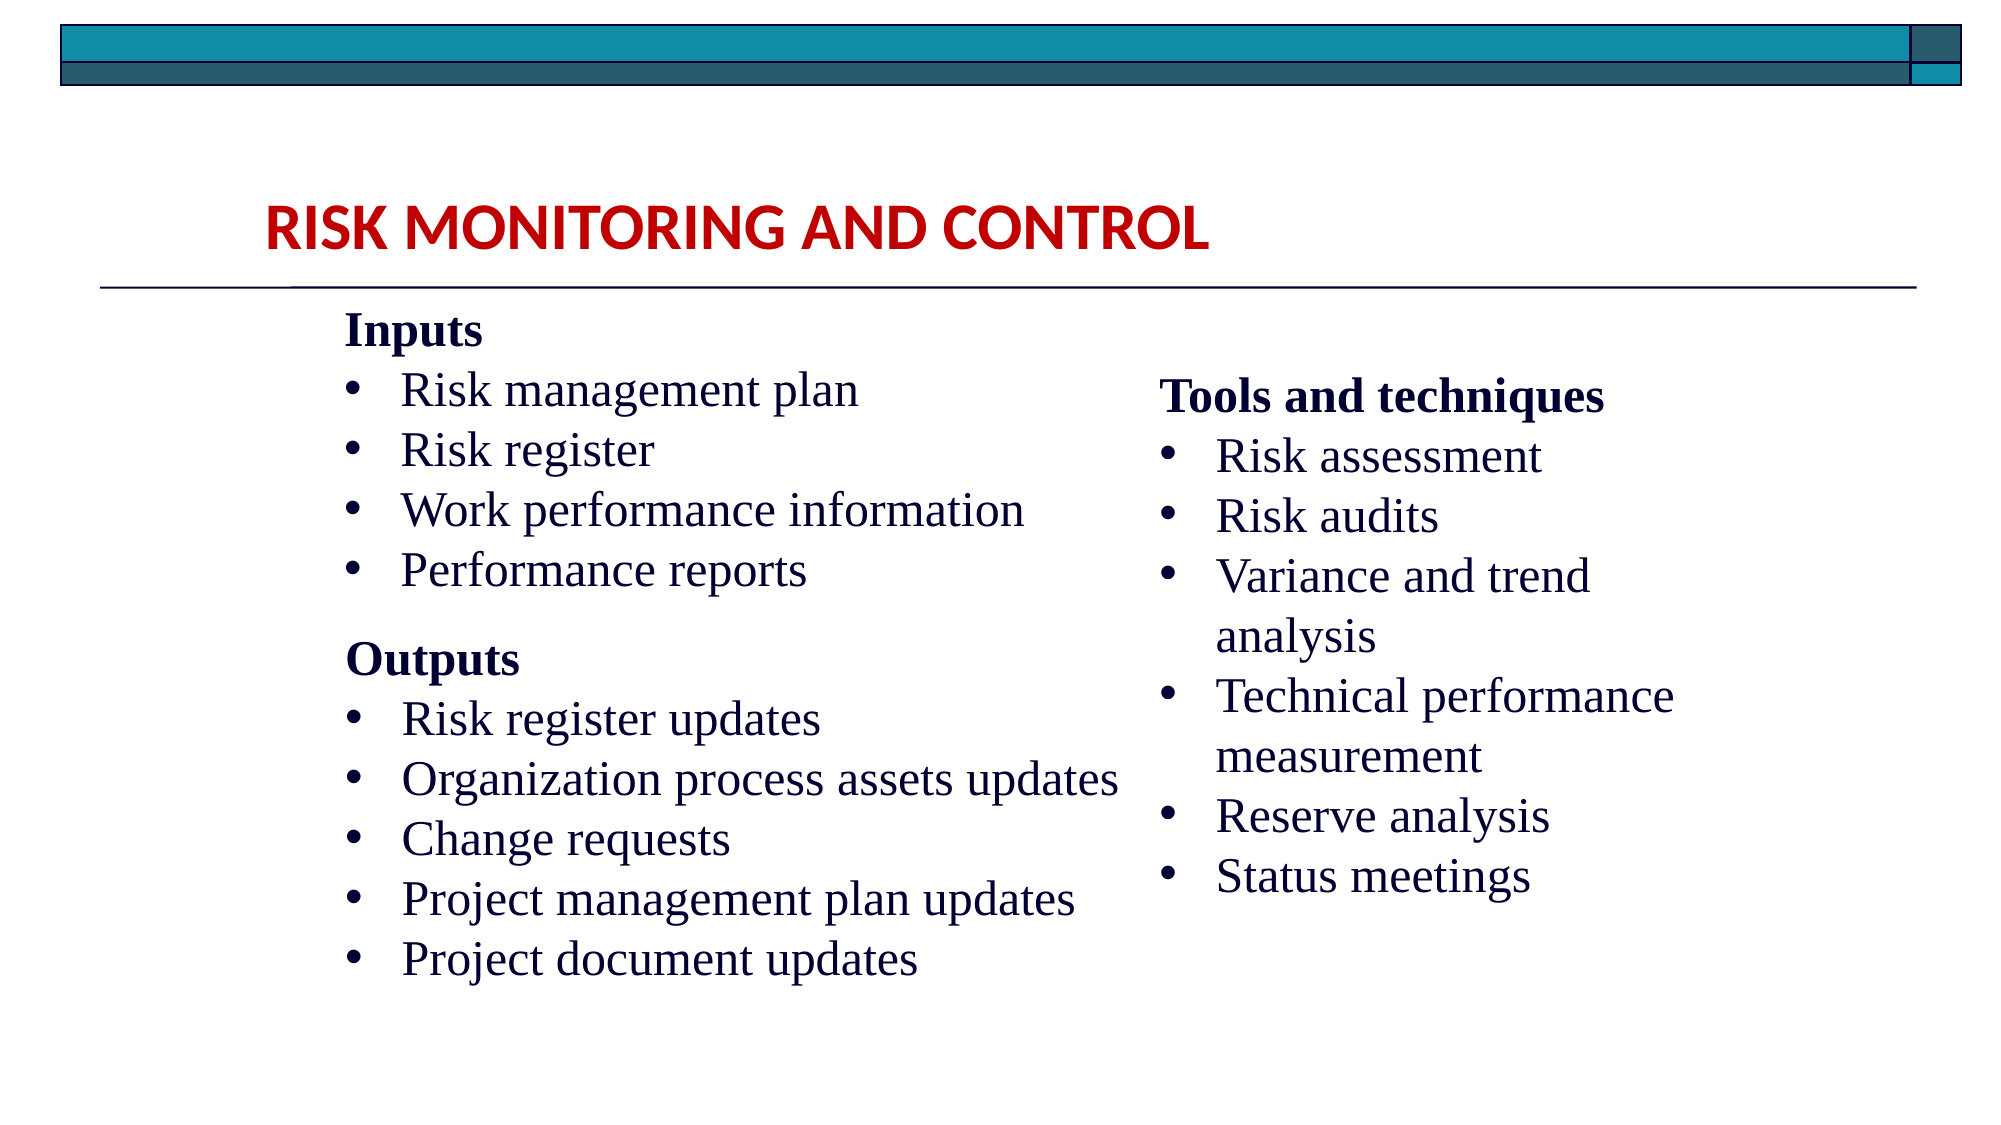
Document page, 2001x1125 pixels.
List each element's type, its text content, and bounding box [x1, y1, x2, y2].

text_box Inputs Risk management plan Risk register Work performance information Performance reports [329, 289, 1041, 605]
text_box Outputs Risk register updates Organization process assets updates Change requests Project management plan updates Project document updates [330, 618, 1135, 994]
text_box Tools and techniques Risk assessment Risk audits Variance and trend analysis Technical performance measurement Reserve analysis Status meetings [1144, 355, 1721, 910]
list Risk Monitoring and Control [249, 175, 1375, 232]
